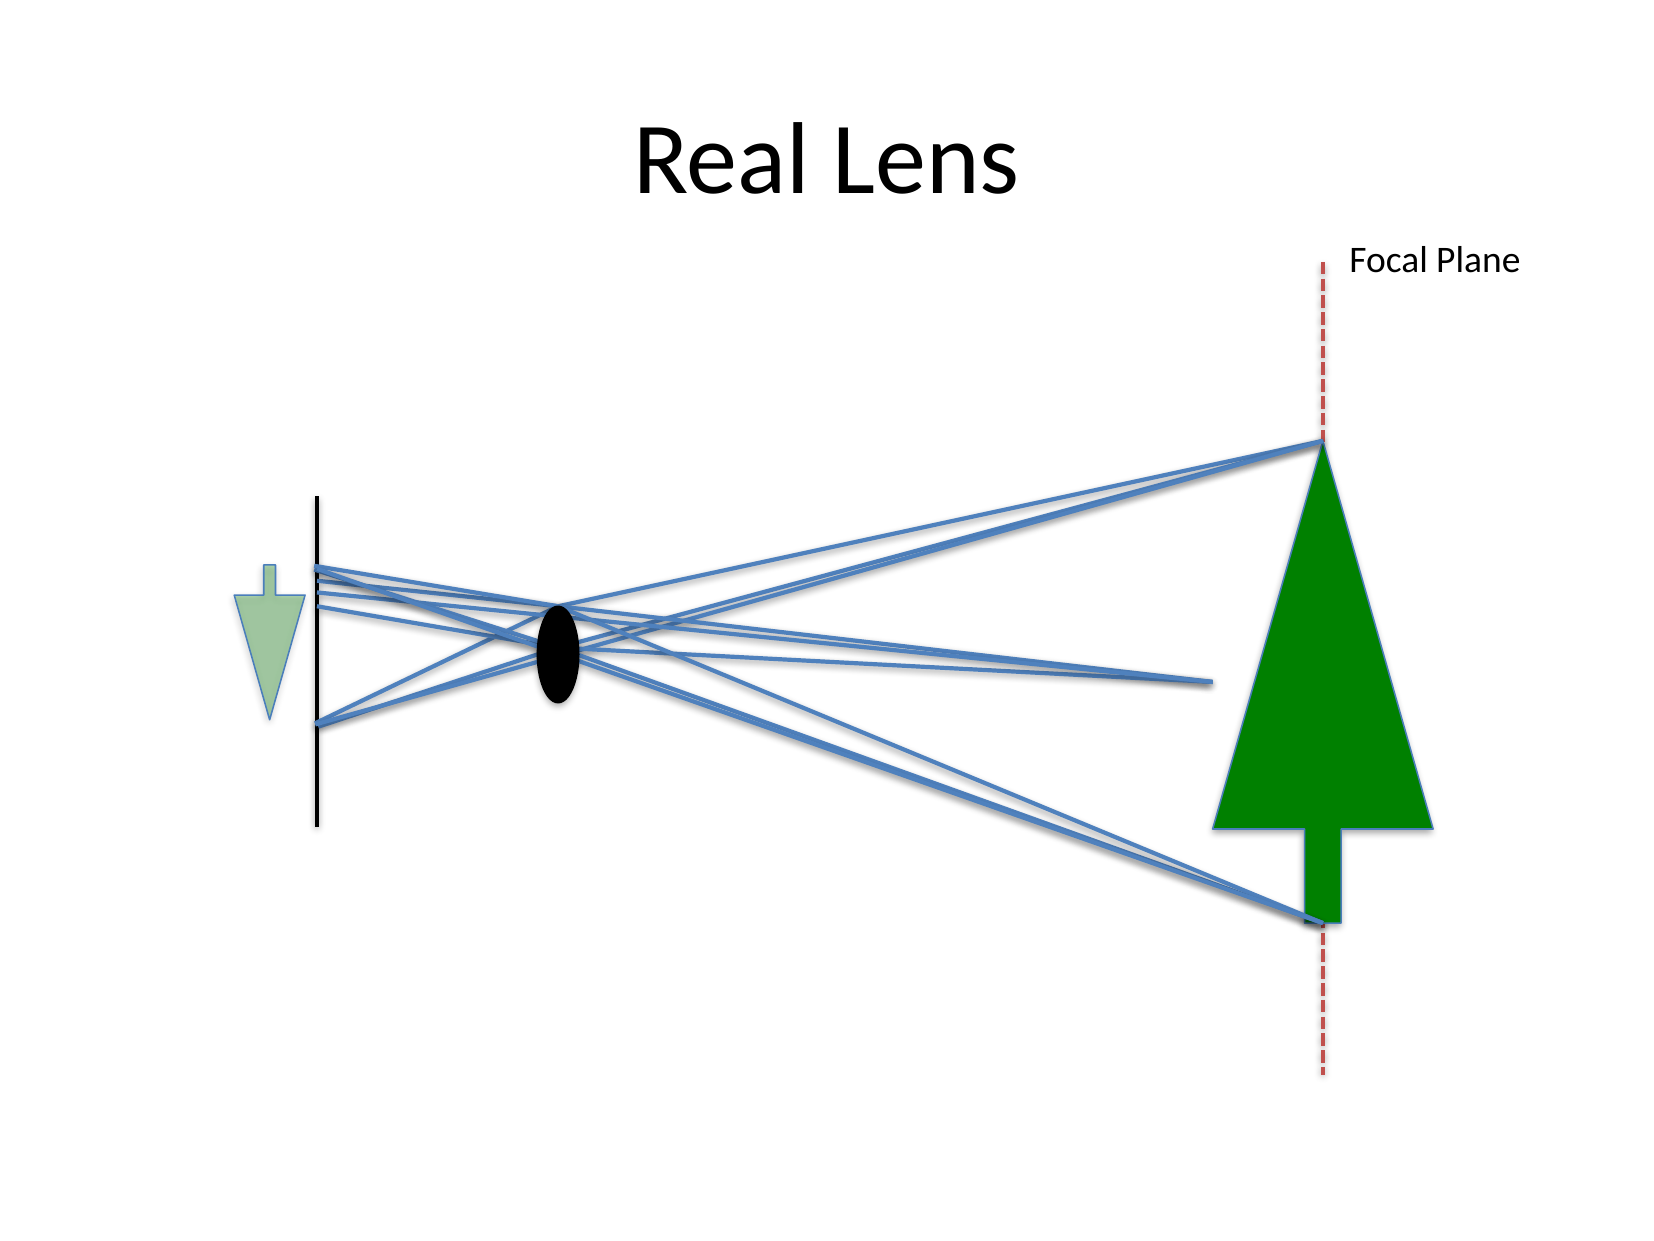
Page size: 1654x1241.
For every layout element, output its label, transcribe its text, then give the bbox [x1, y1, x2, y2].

text_box [1329, 463, 1434, 924]
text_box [313, 565, 1324, 924]
title Real Lens [82, 49, 1571, 257]
text_box Focal Plane [1332, 234, 1538, 288]
text_box [233, 564, 306, 721]
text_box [314, 440, 1324, 565]
